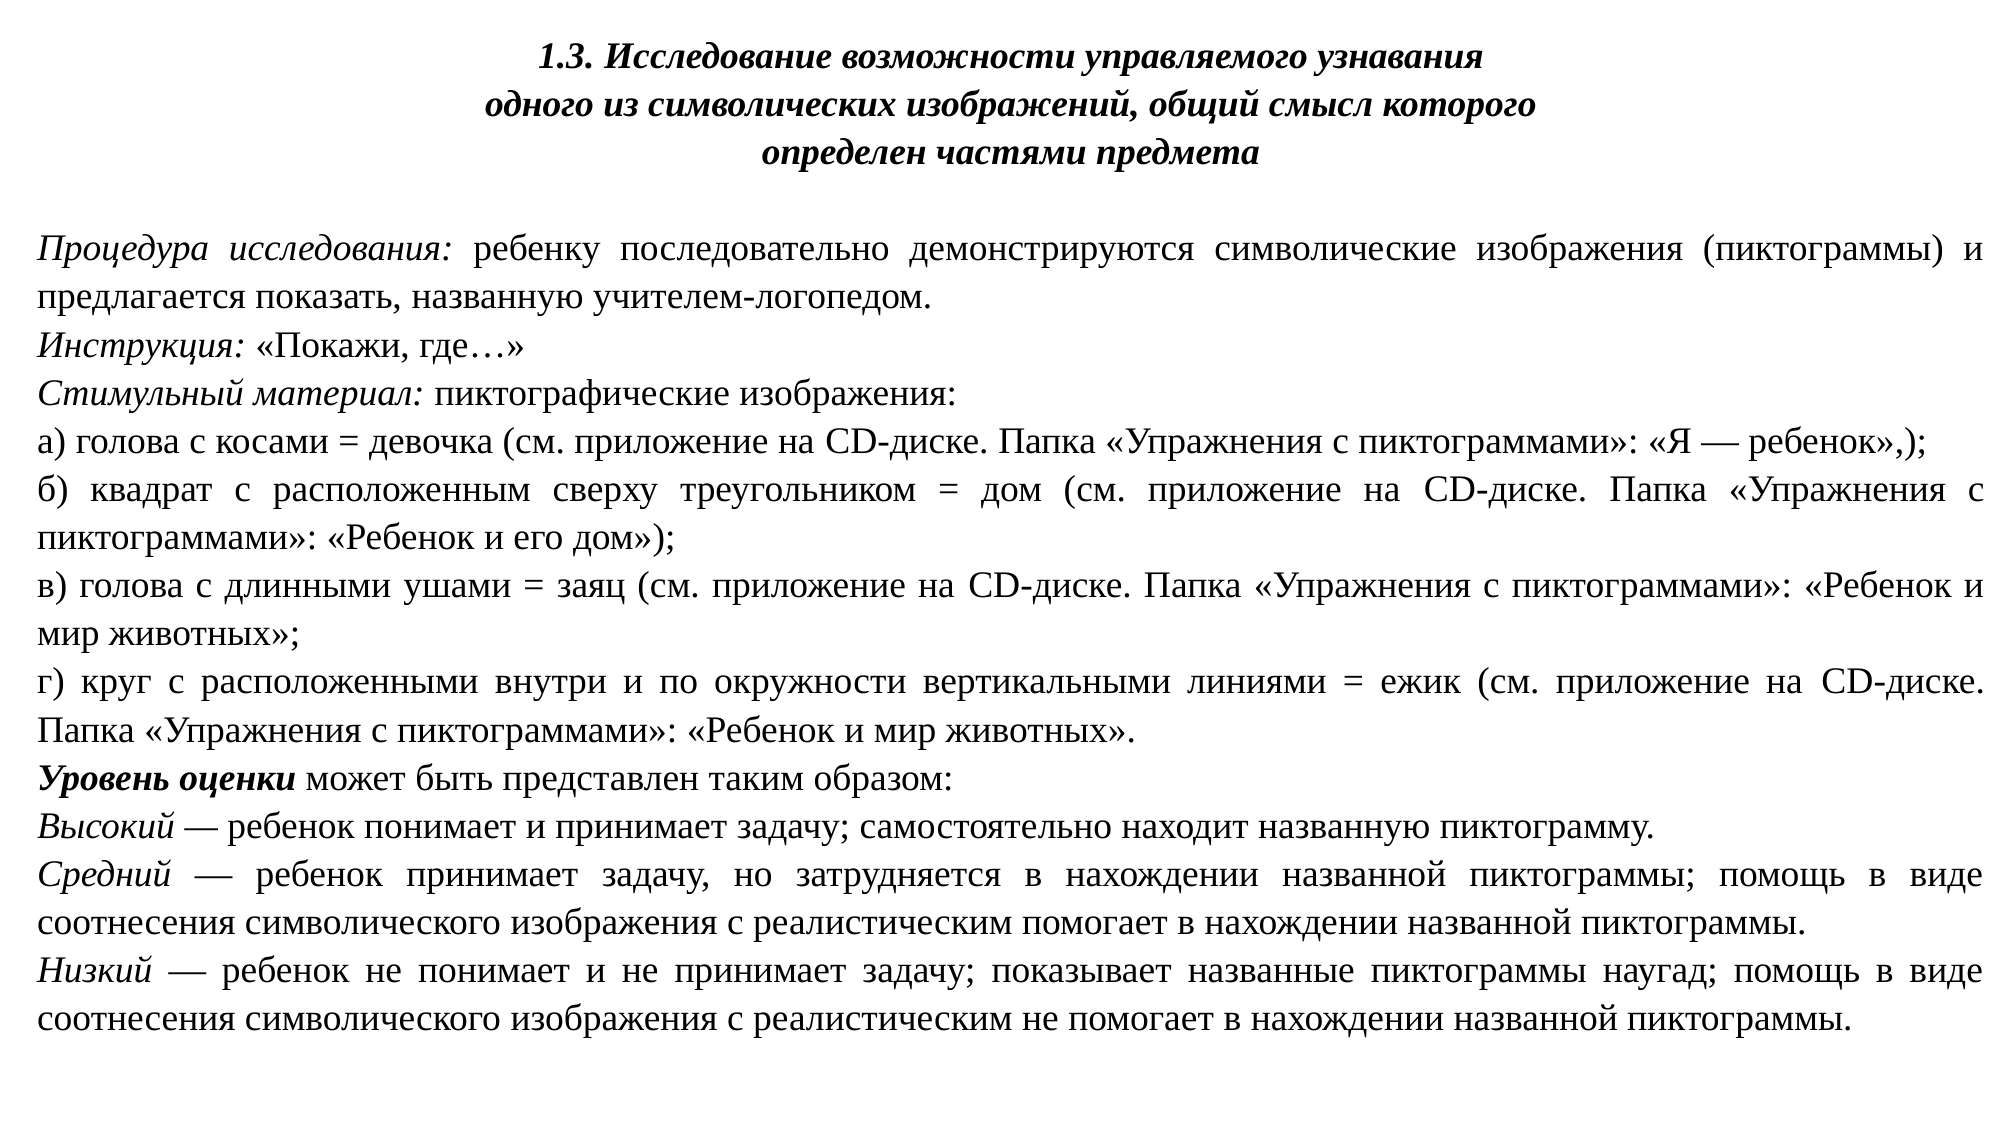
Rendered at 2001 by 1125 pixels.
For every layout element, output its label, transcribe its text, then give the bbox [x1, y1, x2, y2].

text_box 1.3. Исследование возможности управляемого узнавания одного из символических изображений, общий смысл которого определен частями предмета Процедура исследования: ребенку последовательно демонстрируются символические изображения (пиктограммы) и предлагается показать, названную учителем-логопедом. Инструкция: «Покажи, где…» Стимульный материал: пиктографические изображения: а) голова с косами = девочка (см. приложение на CD-диске. Папка «Упражнения с пиктограммами»: «Я — ребенок»,); б) квадрат с расположенным сверху треугольником = дом (см. приложение на CD-диске. Папка «Упражнения с пиктограммами»: «Ребенок и его дом»); в) голова с длинными ушами = заяц (см. приложение на CD-диске. Папка «Упражнения с пиктограммами»: «Ребенок и мир животных»; г) круг с расположенными внутри и по окружности вертикальными линиями = ежик (см. приложение на CD-диске. Папка «Упражнения с пиктограммами»: «Ребенок и мир животных». Уровень оценки может быть представлен таким образом: Высокий — ребенок понимает и принимает задачу; самостоятельно находит названную пиктограмму. Средний — ребенок принимает задачу, но затрудняется в нахождении названной пиктограммы; помощь в виде соотнесения символического изображения с реалистическим помогает в нахождении названной пиктограммы. Низкий — ребенок не понимает и не принимает задачу; показывает названные пиктограммы наугад; помощь в виде соотнесения символического изображения с реалистическим не помогает в нахождении названной пиктограммы. [22, 20, 2000, 1046]
